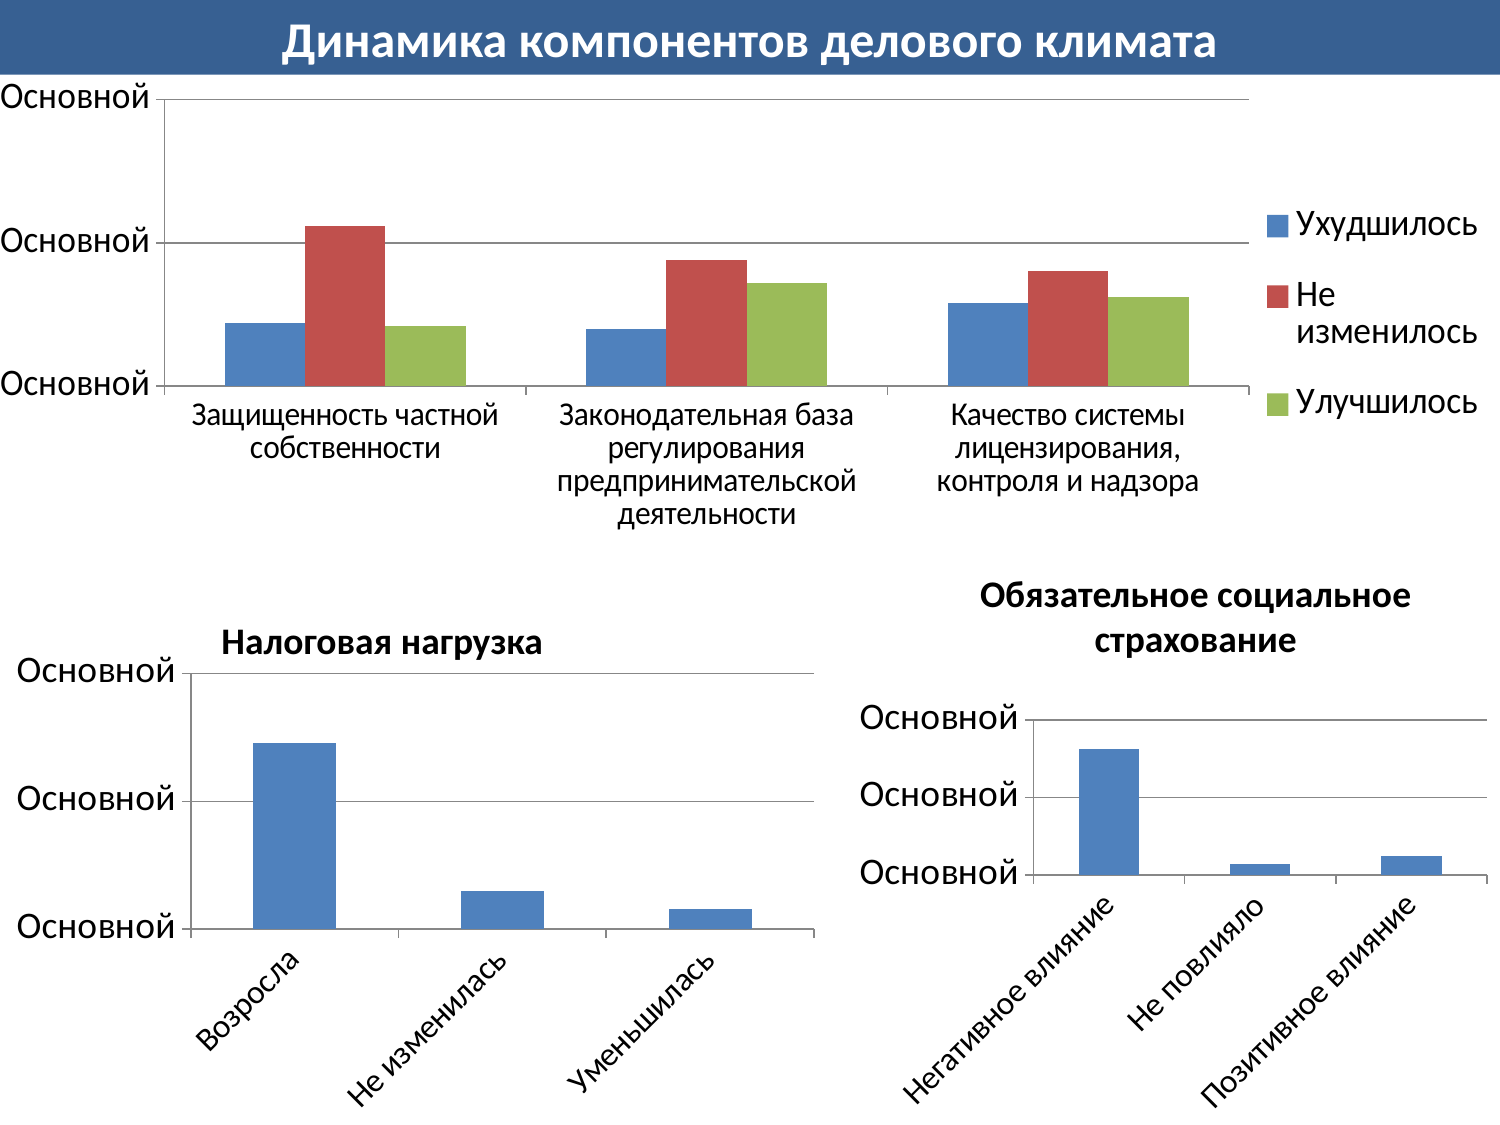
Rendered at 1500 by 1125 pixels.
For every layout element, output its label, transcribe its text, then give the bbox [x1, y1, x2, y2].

text_box Обязательное социальное страхование [891, 604, 1500, 668]
text_box Налоговая нагрузка [206, 609, 644, 643]
chart [0, 644, 831, 1125]
chart [846, 692, 1500, 1125]
text_box Динамика компонентов делового климата [0, 0, 1500, 65]
chart [0, 66, 1500, 599]
